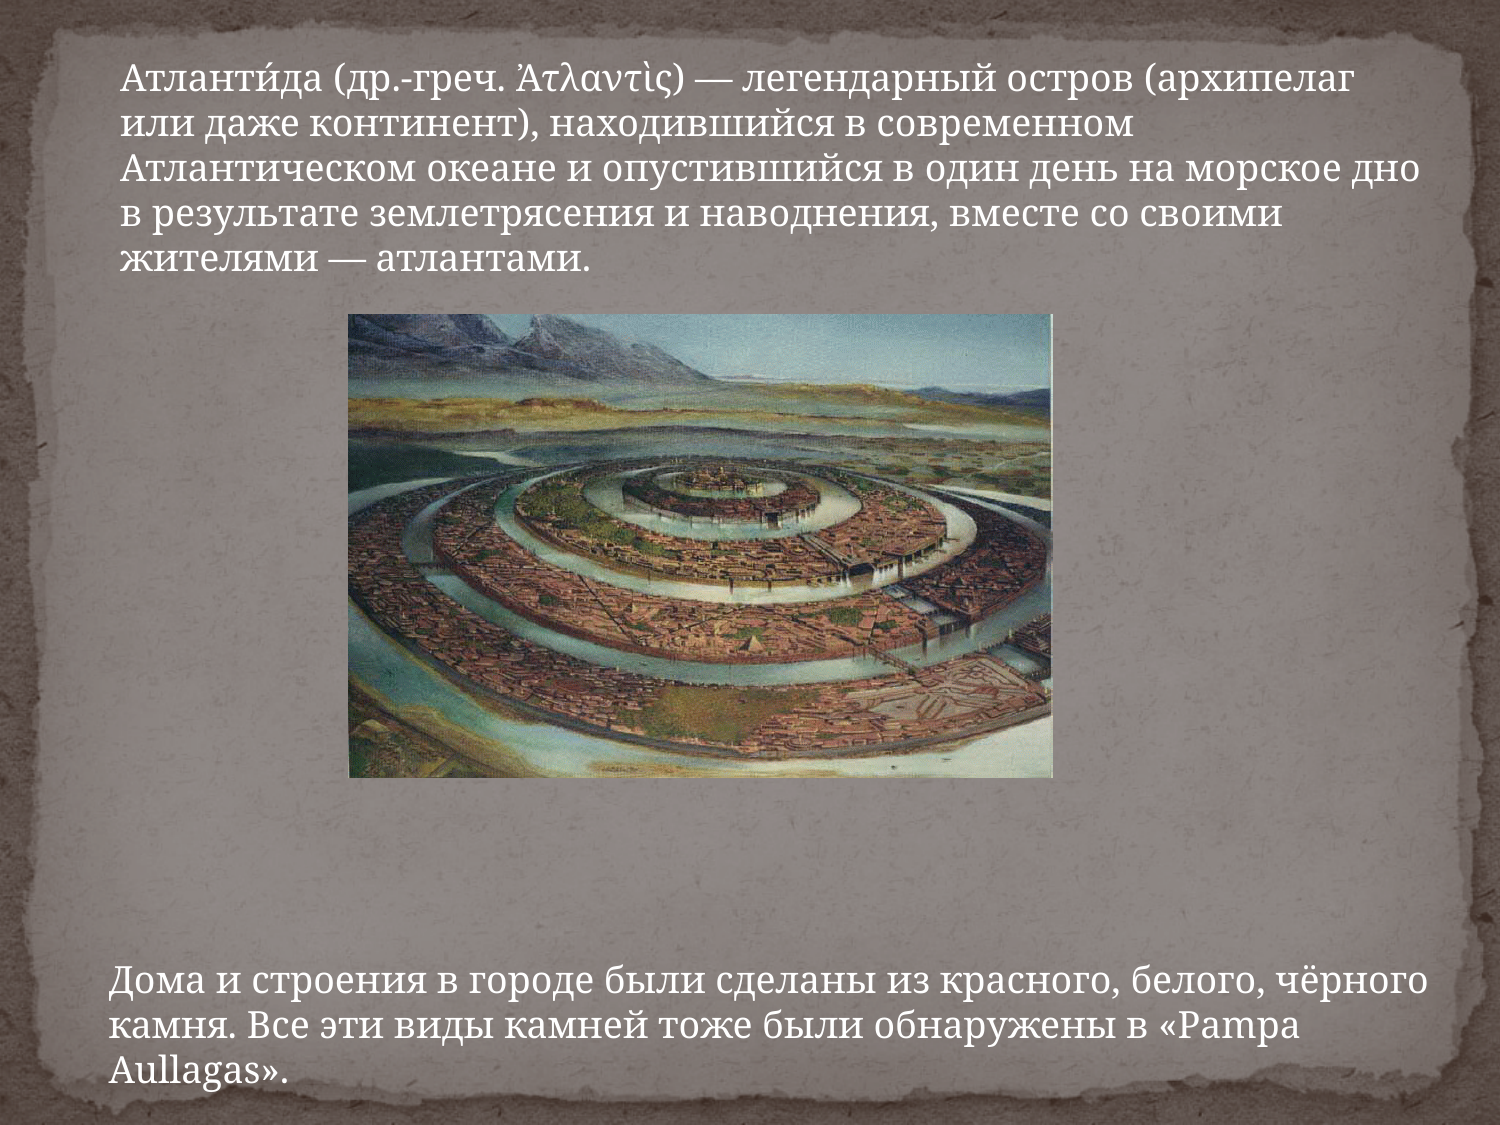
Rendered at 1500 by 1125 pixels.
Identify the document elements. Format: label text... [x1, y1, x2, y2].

text_box Дома и строения в городе были сделаны из красного, белого, чёрного камня. Все эти виды камней тоже были обнаружены в «Pampa Aullagas». [93, 949, 1500, 1099]
picture [348, 314, 1053, 778]
text_box Атланти́да (др.-греч. Ἀτλαντὶς) — легендарный остров (архипелаг или даже континент), находившийся в современном Атлантическом океане и опустившийся в один день на морское дно в результате землетрясения и наводнения, вместе со своими жителями — атлантами. [105, 46, 1453, 287]
